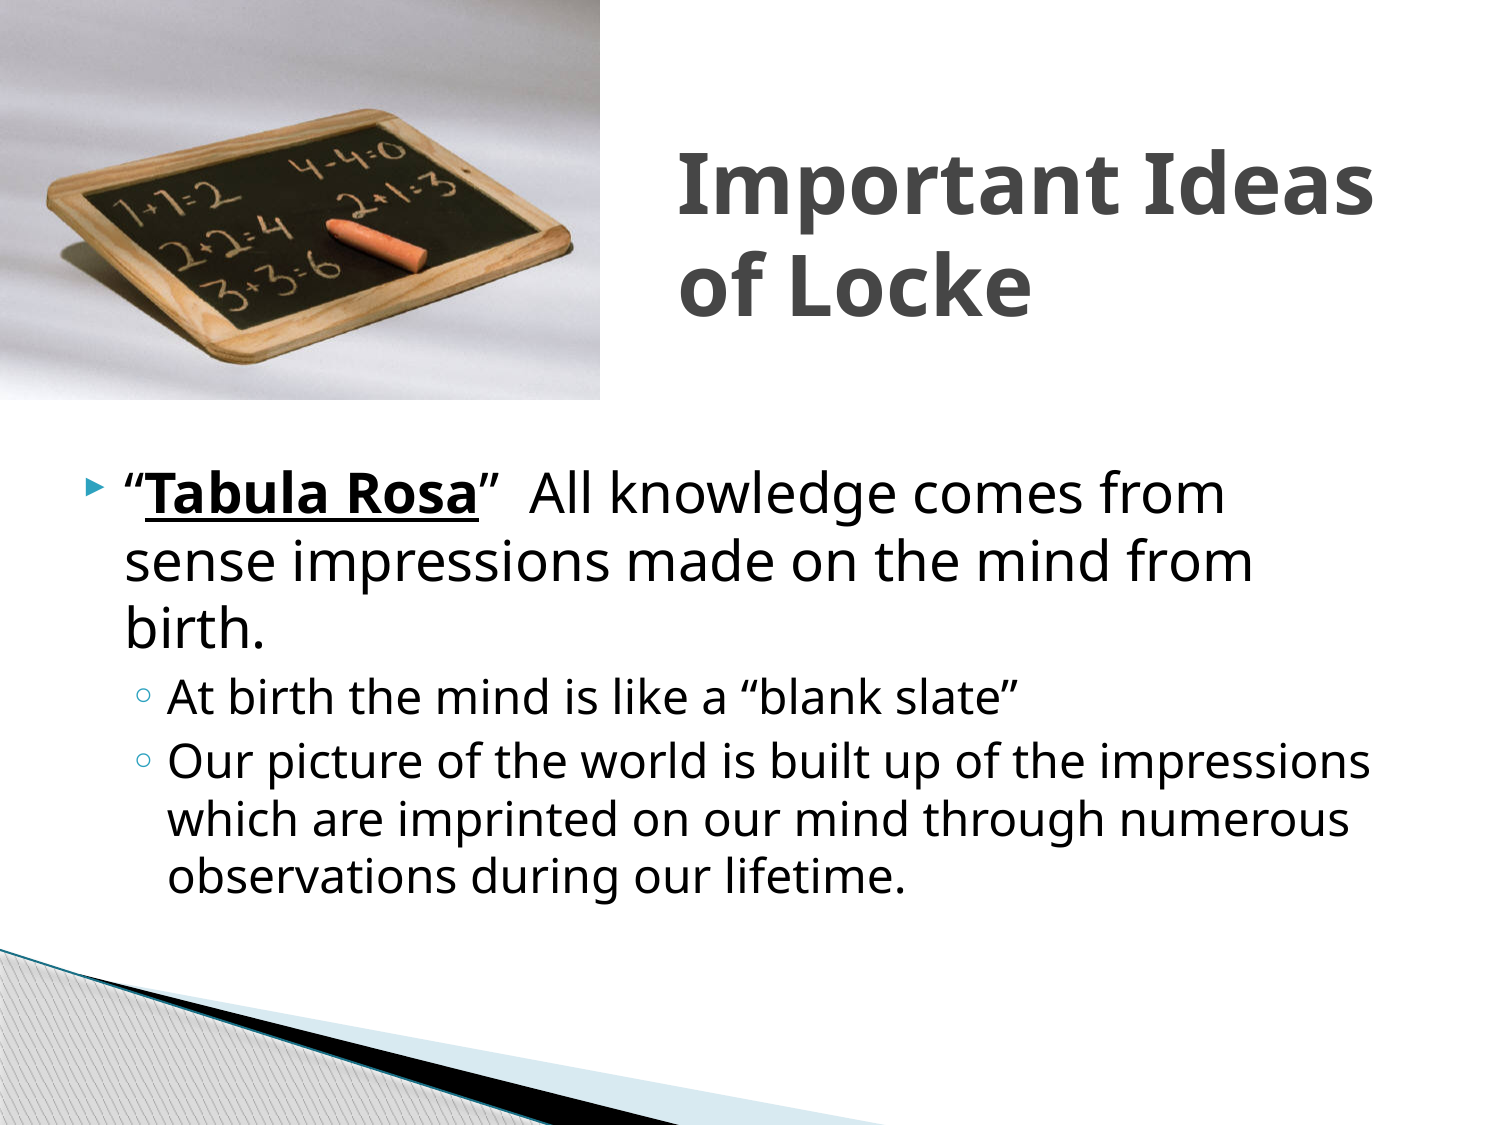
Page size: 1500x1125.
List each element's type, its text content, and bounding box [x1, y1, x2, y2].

picture [0, 0, 601, 401]
title Important Ideas of Locke [662, 99, 1450, 363]
list “Tabula Rosa” All knowledge comes from sense impressions made on the mind from birth. At birth the mind is like a “blank slate” Our picture of the world is built up of the impressions which are imprinted on our mind through numerous observations during our lifetime. [50, 450, 1400, 1125]
